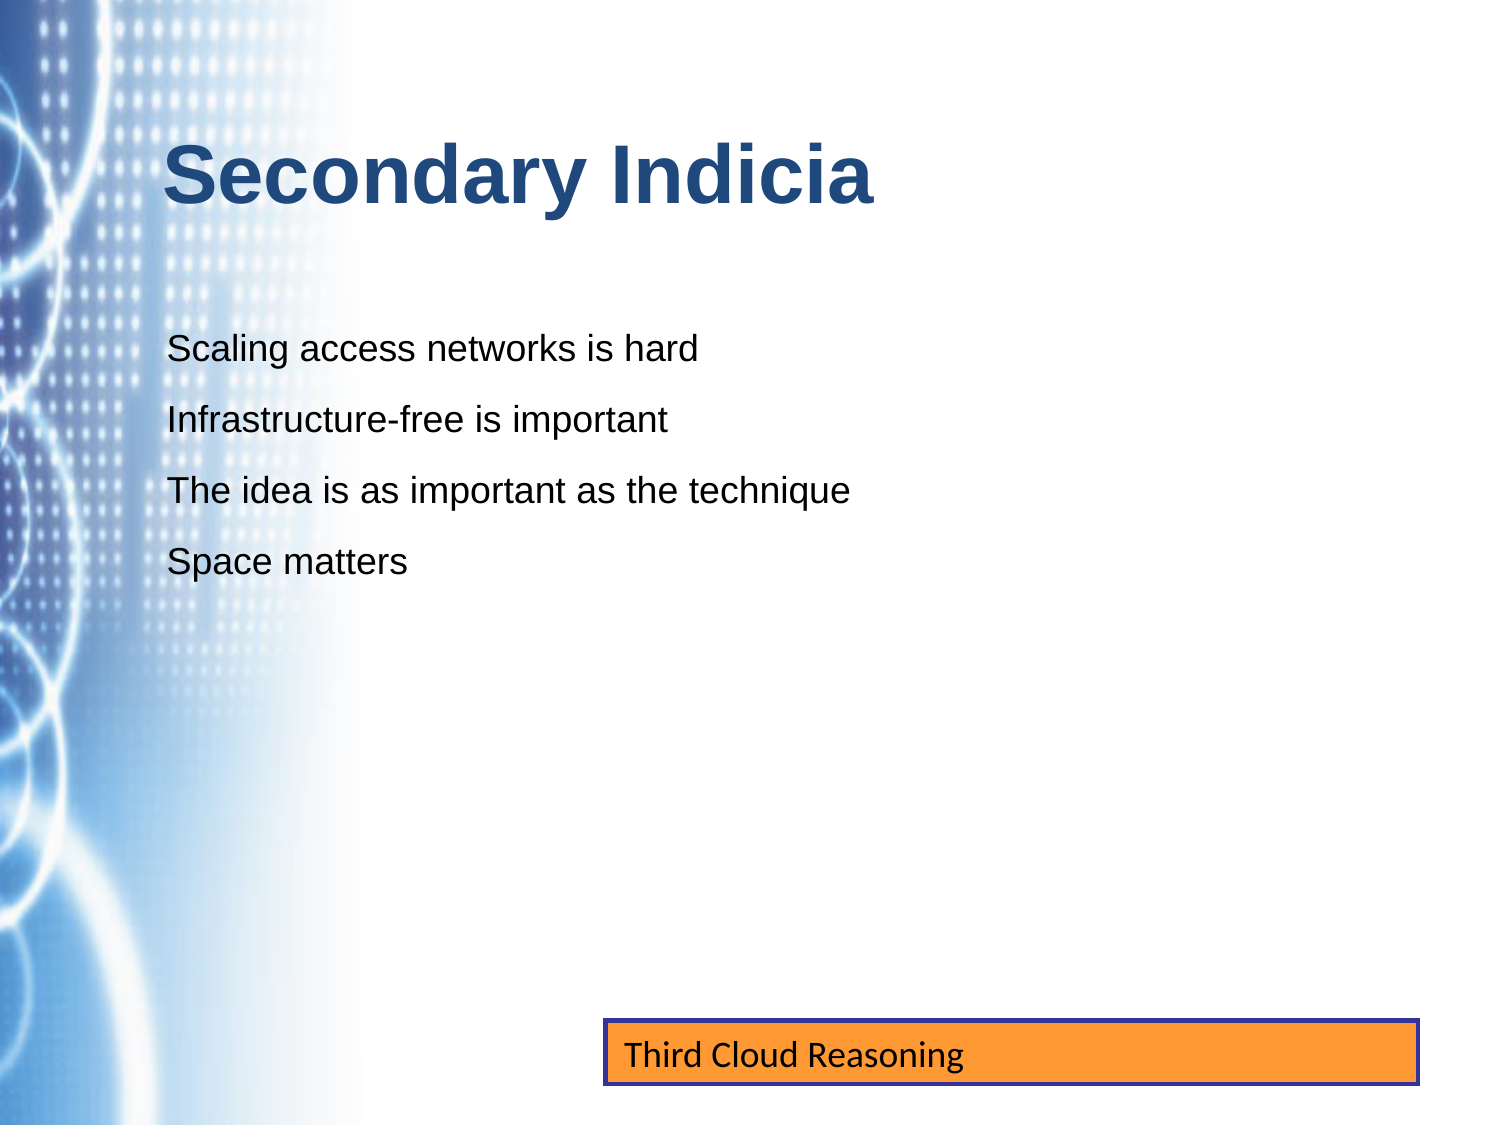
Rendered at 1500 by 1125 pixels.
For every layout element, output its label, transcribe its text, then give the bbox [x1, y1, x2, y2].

text_box Secondary Indicia [143, 106, 1377, 206]
text_box Scaling access networks is hard Infrastructure-free is important The idea is as important as the technique Space matters [151, 325, 1302, 874]
text_box Third Cloud Reasoning [605, 1020, 1418, 1084]
picture [0, 0, 363, 1125]
